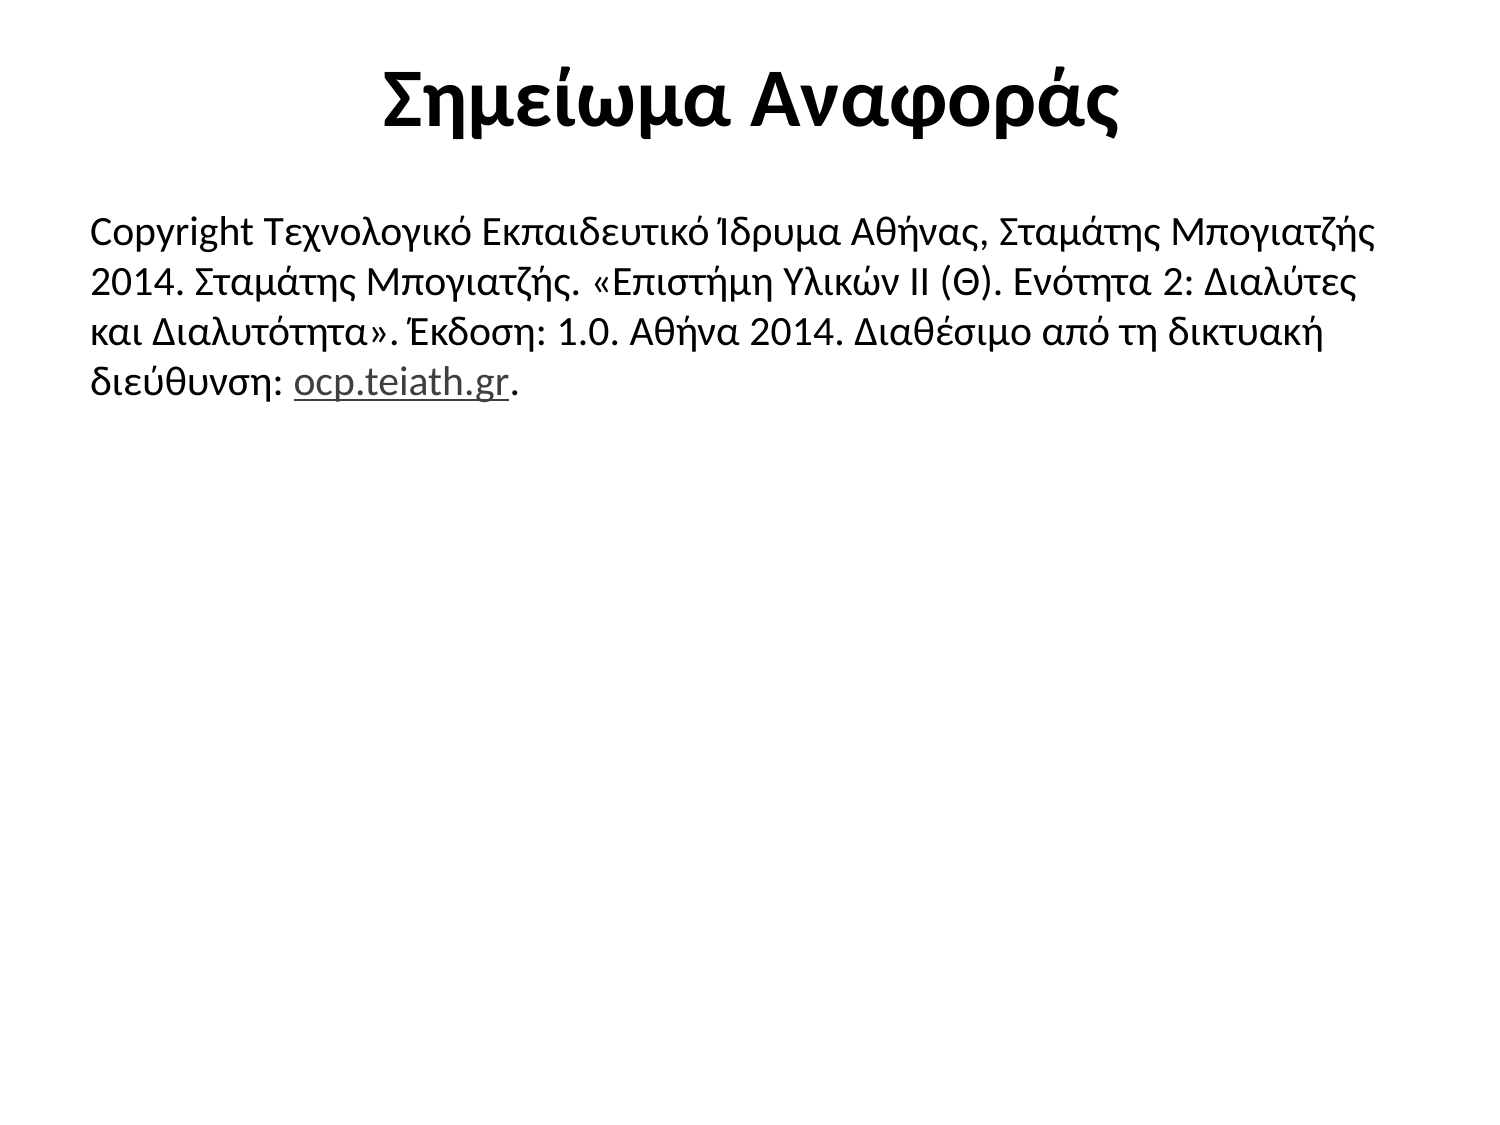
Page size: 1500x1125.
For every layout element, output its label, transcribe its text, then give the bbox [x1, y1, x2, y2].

title Σημείωμα Αναφοράς [76, 19, 1427, 169]
list Copyright Τεχνολογικό Εκπαιδευτικό Ίδρυμα Αθήνας, Σταμάτης Μπογιατζής 2014. Σταμάτης Μπογιατζής. «Επιστήμη Υλικών ΙΙ (Θ). Ενότητα 2: Διαλύτες και Διαλυτότητα». Έκδοση: 1.0. Αθήνα 2014. Διαθέσιμο από τη δικτυακή διεύθυνση: ocp.teiath.gr. [75, 196, 1425, 1024]
